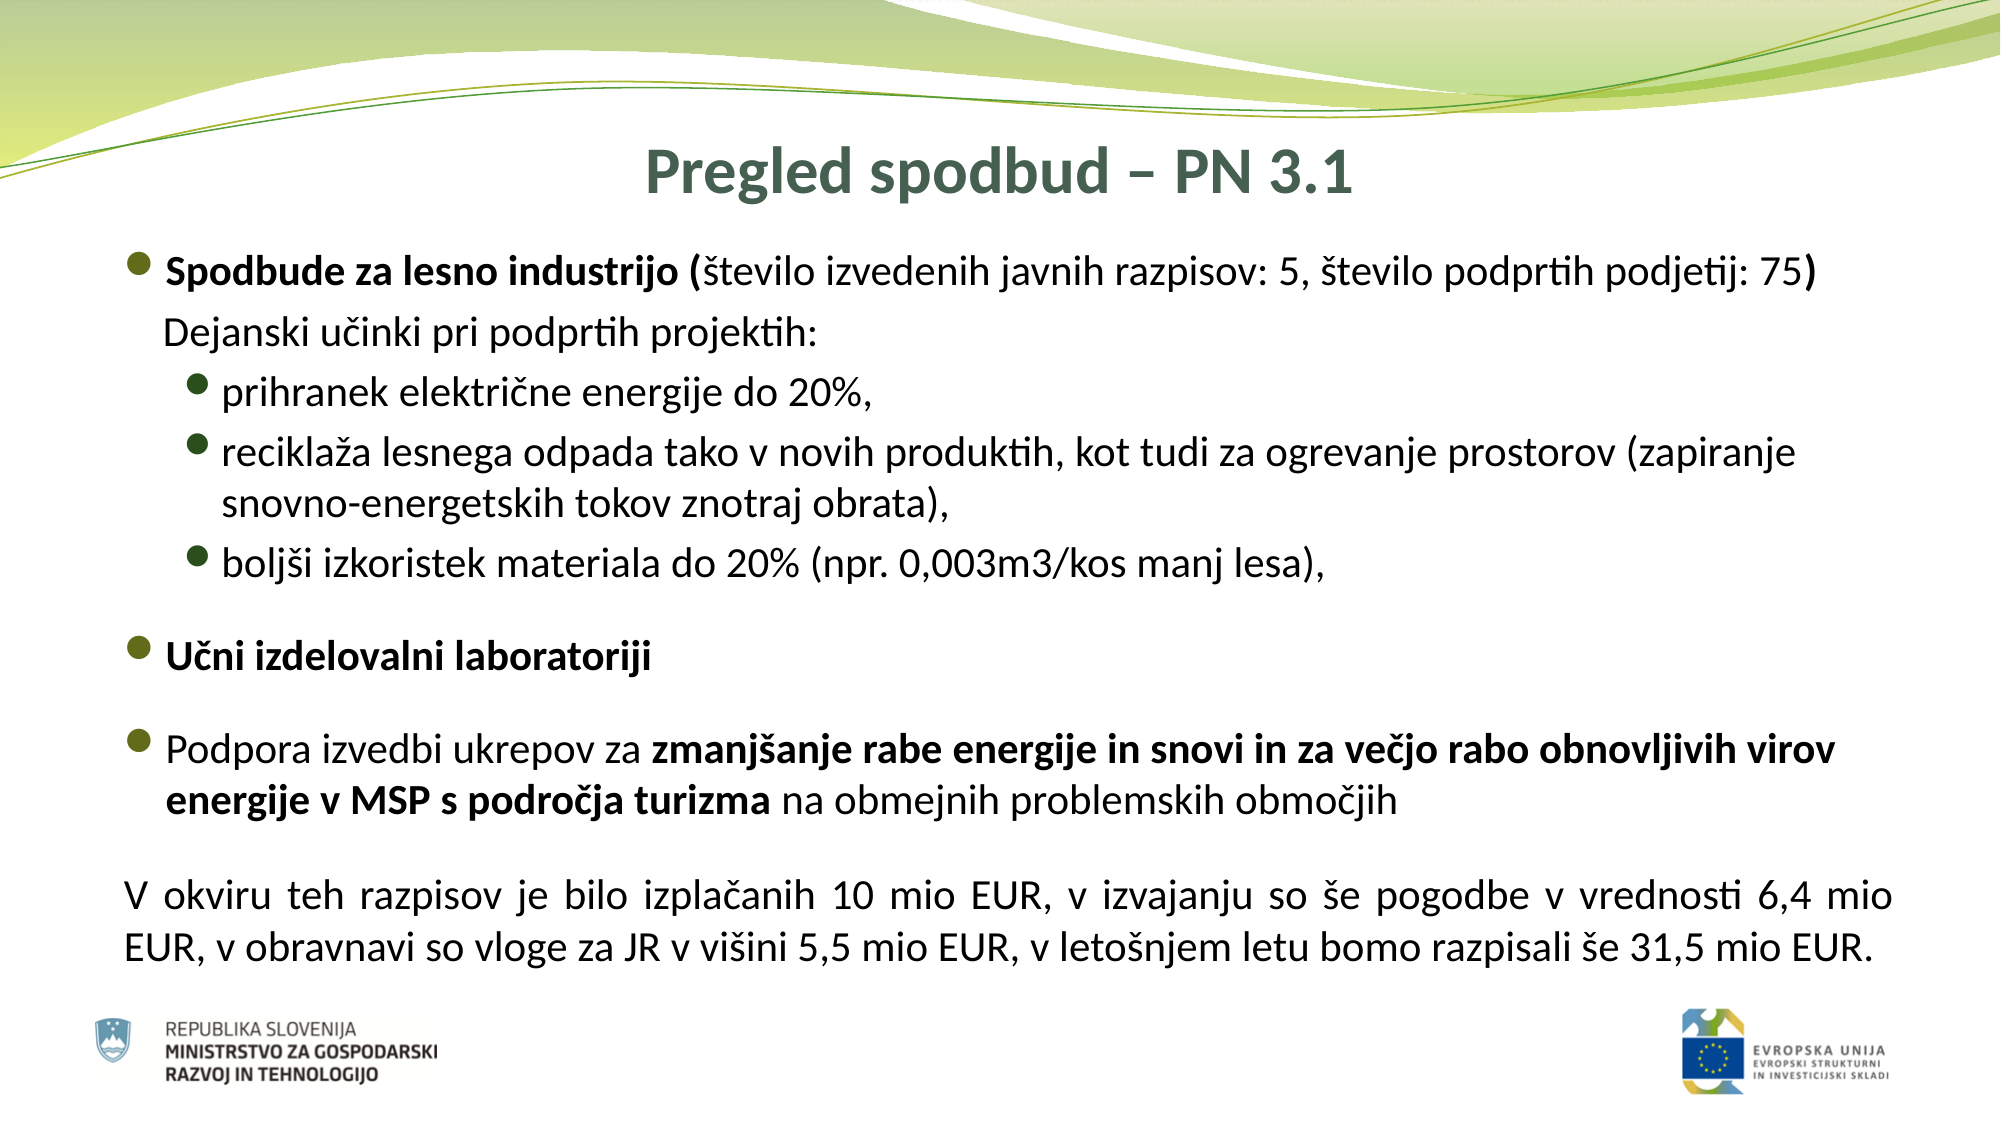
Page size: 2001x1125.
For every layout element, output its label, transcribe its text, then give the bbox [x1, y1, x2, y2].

picture [1674, 1001, 1900, 1103]
list Spodbude za lesno industrijo (število izvedenih javnih razpisov: 5, število podprtih podjetij: 75) Dejanski učinki pri podprtih projektih: prihranek električne energije do 20%, reciklaža lesnega odpada tako v novih produktih, kot tudi za ogrevanje prostorov (zapiranje snovno-energetskih tokov znotraj obrata), boljši izkoristek materiala do 20% (npr. 0,003m3/kos manj lesa), Učni izdelovalni laboratoriji Podpora izvedbi ukrepov za zmanjšanje rabe energije in snovi in za večjo rabo obnovljivih virov energije v MSP s področja turizma na obmejnih problemskih območjih V okviru teh razpisov je bilo izplačanih 10 mio EUR, v izvajanju so še pogodbe v vrednosti 6,4 mio EUR, v obravnavi so vloge za JR v višini 5,5 mio EUR, v letošnjem letu bomo razpisali še 31,5 mio EUR. [109, 235, 1910, 1000]
picture [95, 1018, 437, 1085]
title Pregled spodbud – PN 3.1 [99, 76, 1900, 207]
